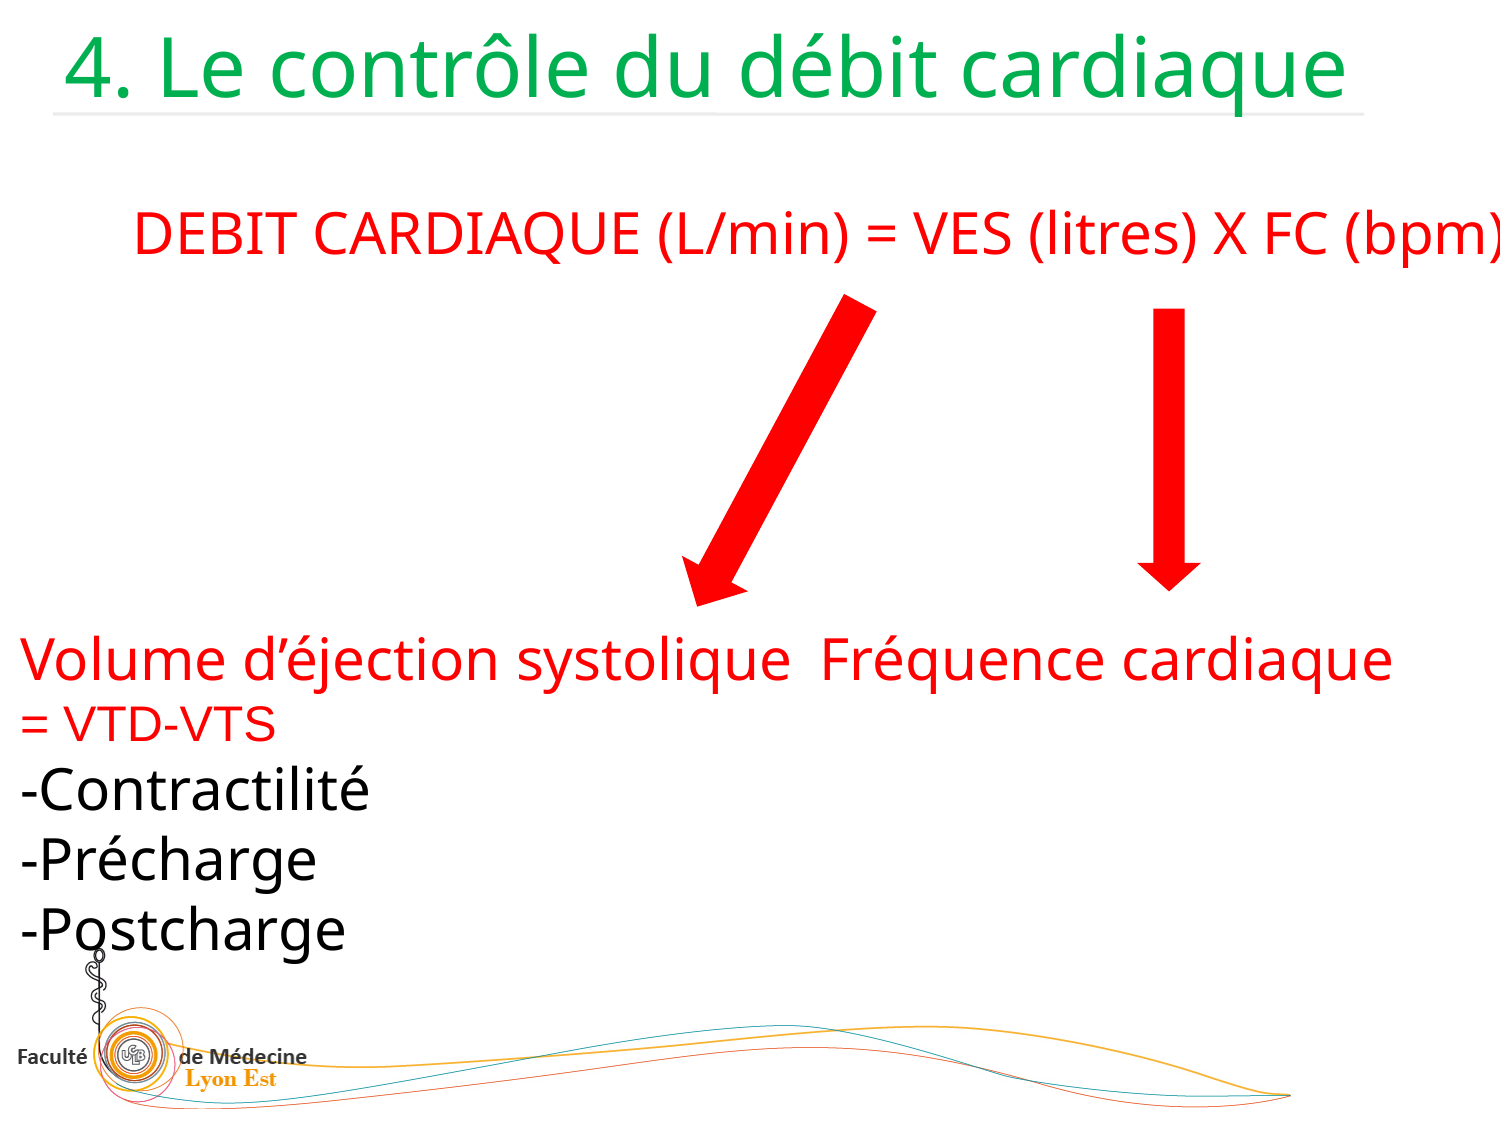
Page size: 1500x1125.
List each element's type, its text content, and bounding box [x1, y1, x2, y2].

picture [17, 948, 1291, 1109]
text_box DEBIT CARDIAQUE (L/min) = VES (litres) X FC (bpm) [125, 188, 1500, 624]
text_box [683, 295, 876, 606]
text_box 4. Le contrôle du débit cardiaque [57, 7, 1393, 222]
text_box Fréquence cardiaque [811, 614, 1432, 700]
text_box [1139, 309, 1199, 591]
text_box Volume d’éjection systolique = VTD-VTS -Contractilité -Précharge -Postcharge [12, 614, 800, 970]
